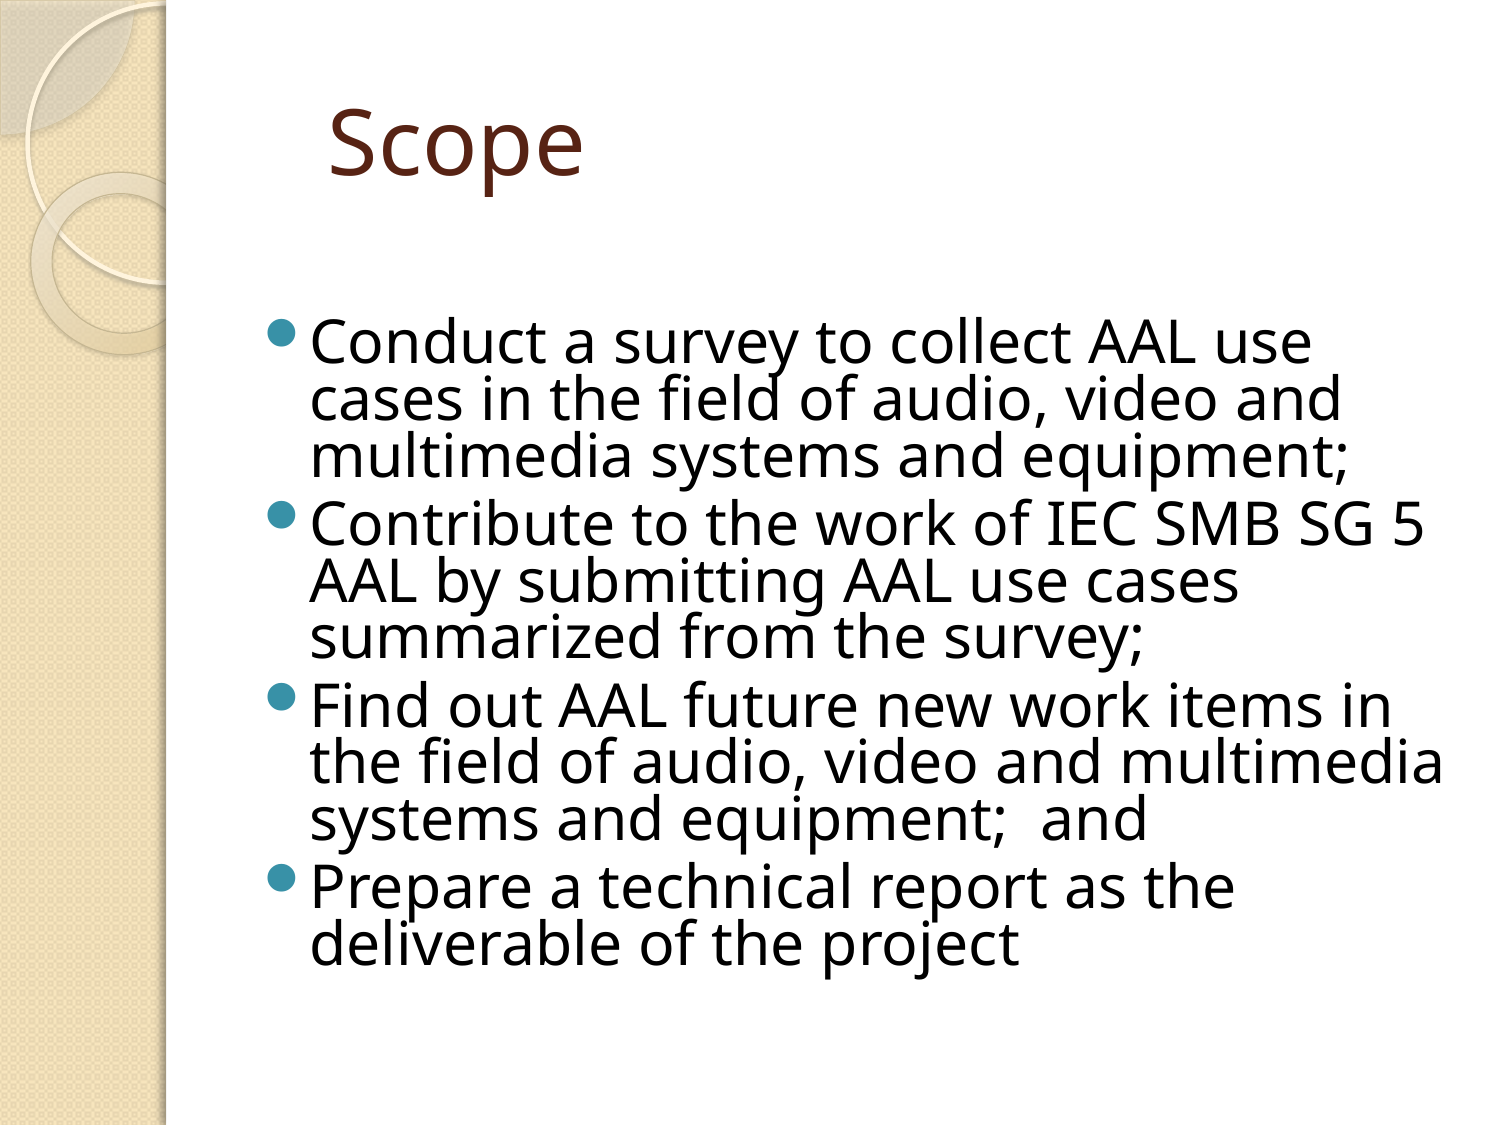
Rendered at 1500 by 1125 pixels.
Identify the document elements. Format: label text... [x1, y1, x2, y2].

list Conduct a survey to collect AAL use cases in the field of audio, video and multimedia systems and equipment; Contribute to the work of IEC SMB SG 5 AAL by submitting AAL use cases summarized from the survey; Find out AAL future new work items in the field of audio, video and multimedia systems and equipment; and Prepare a technical report as the deliverable of the project [235, 237, 1466, 1025]
title Scope [312, 45, 1273, 233]
